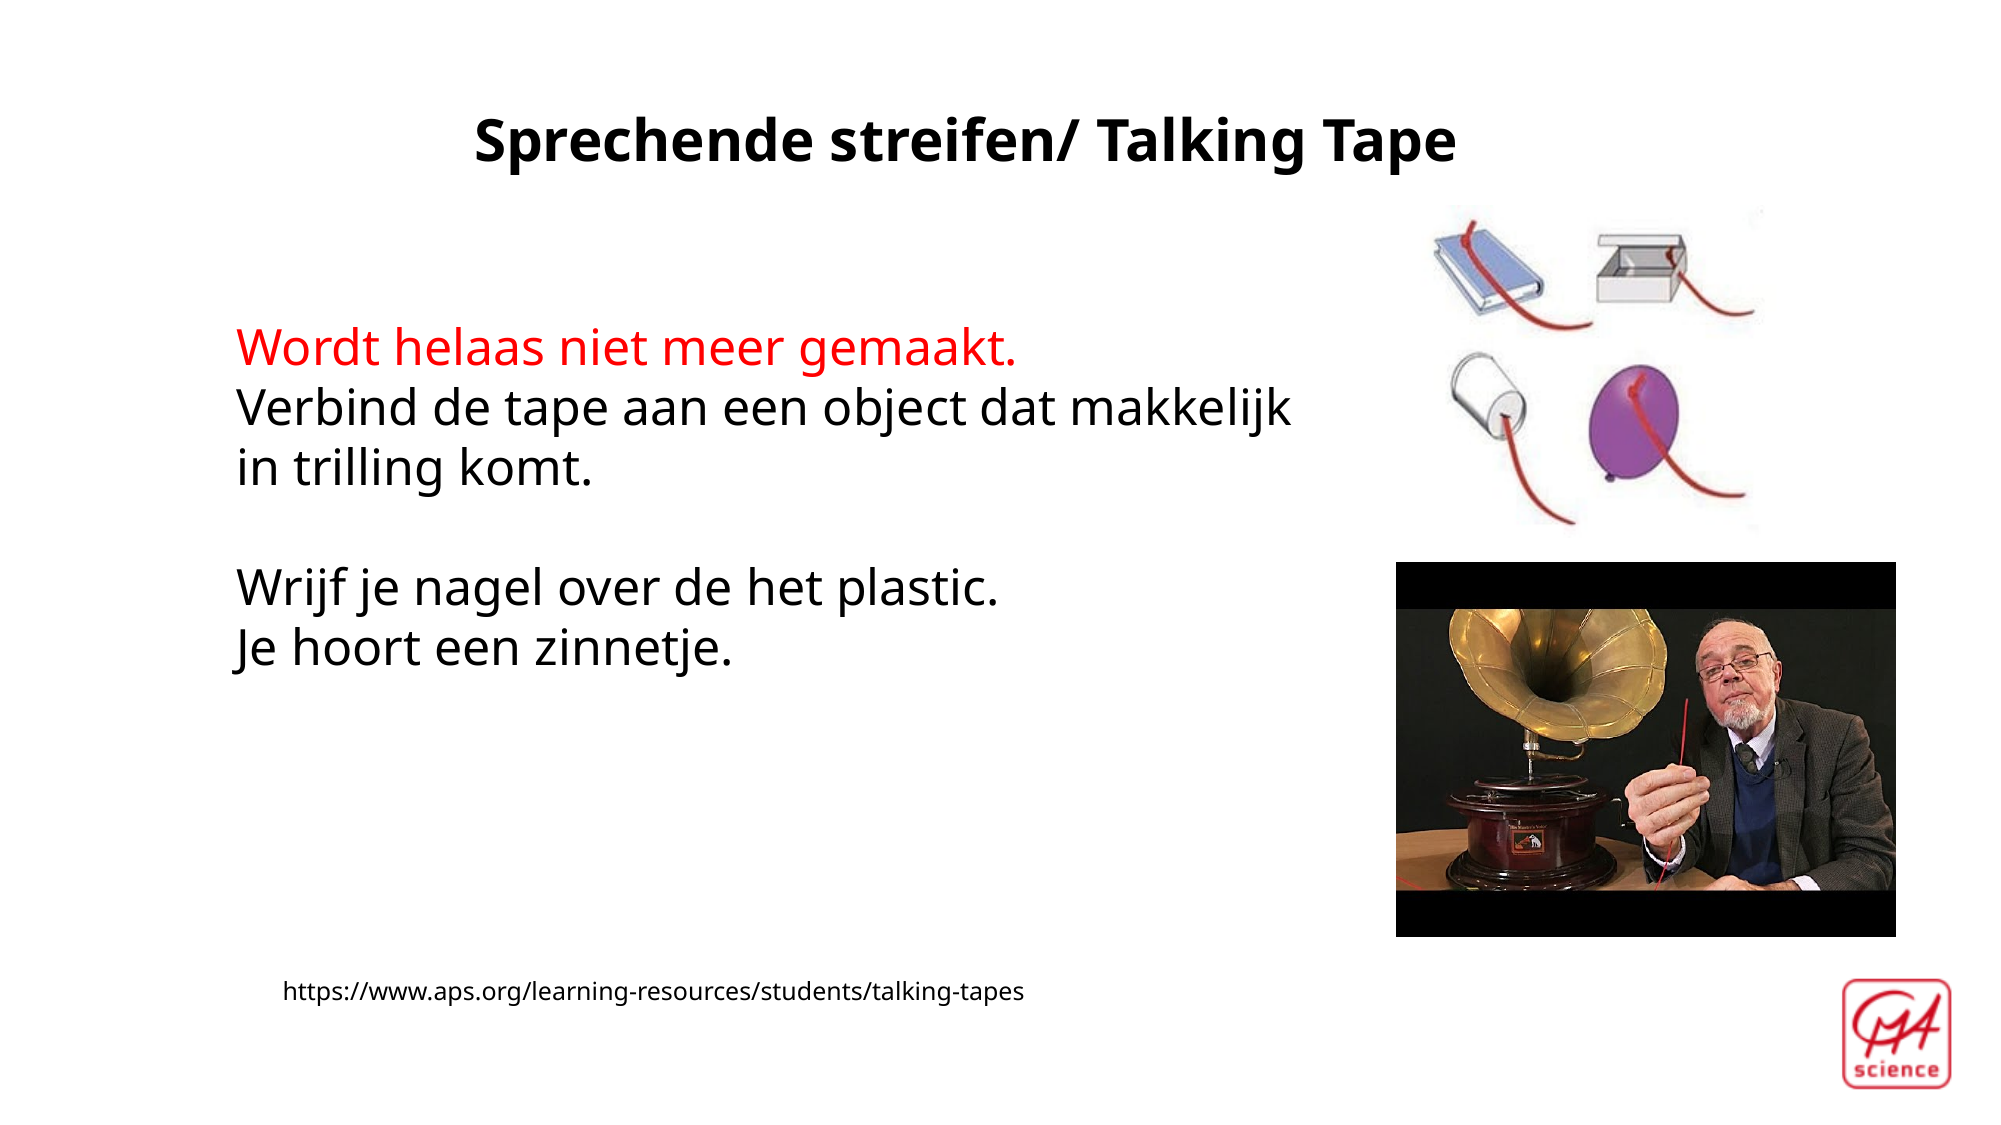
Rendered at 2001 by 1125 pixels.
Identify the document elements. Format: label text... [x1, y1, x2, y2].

text_box https://www.aps.org/learning-resources/students/talking-tapes [267, 968, 1041, 1013]
picture [1375, 205, 1819, 538]
text_box Sprechende streifen/ Talking Tape [459, 95, 1473, 180]
text_box Wordt helaas niet meer gemaakt. Verbind de tape aan een object dat makkelijk in trilling komt. Wrijf je nagel over de het plastic. Je hoort een zinnetje. [221, 308, 1359, 683]
picture [1817, 967, 1974, 1104]
picture [1396, 561, 1896, 937]
